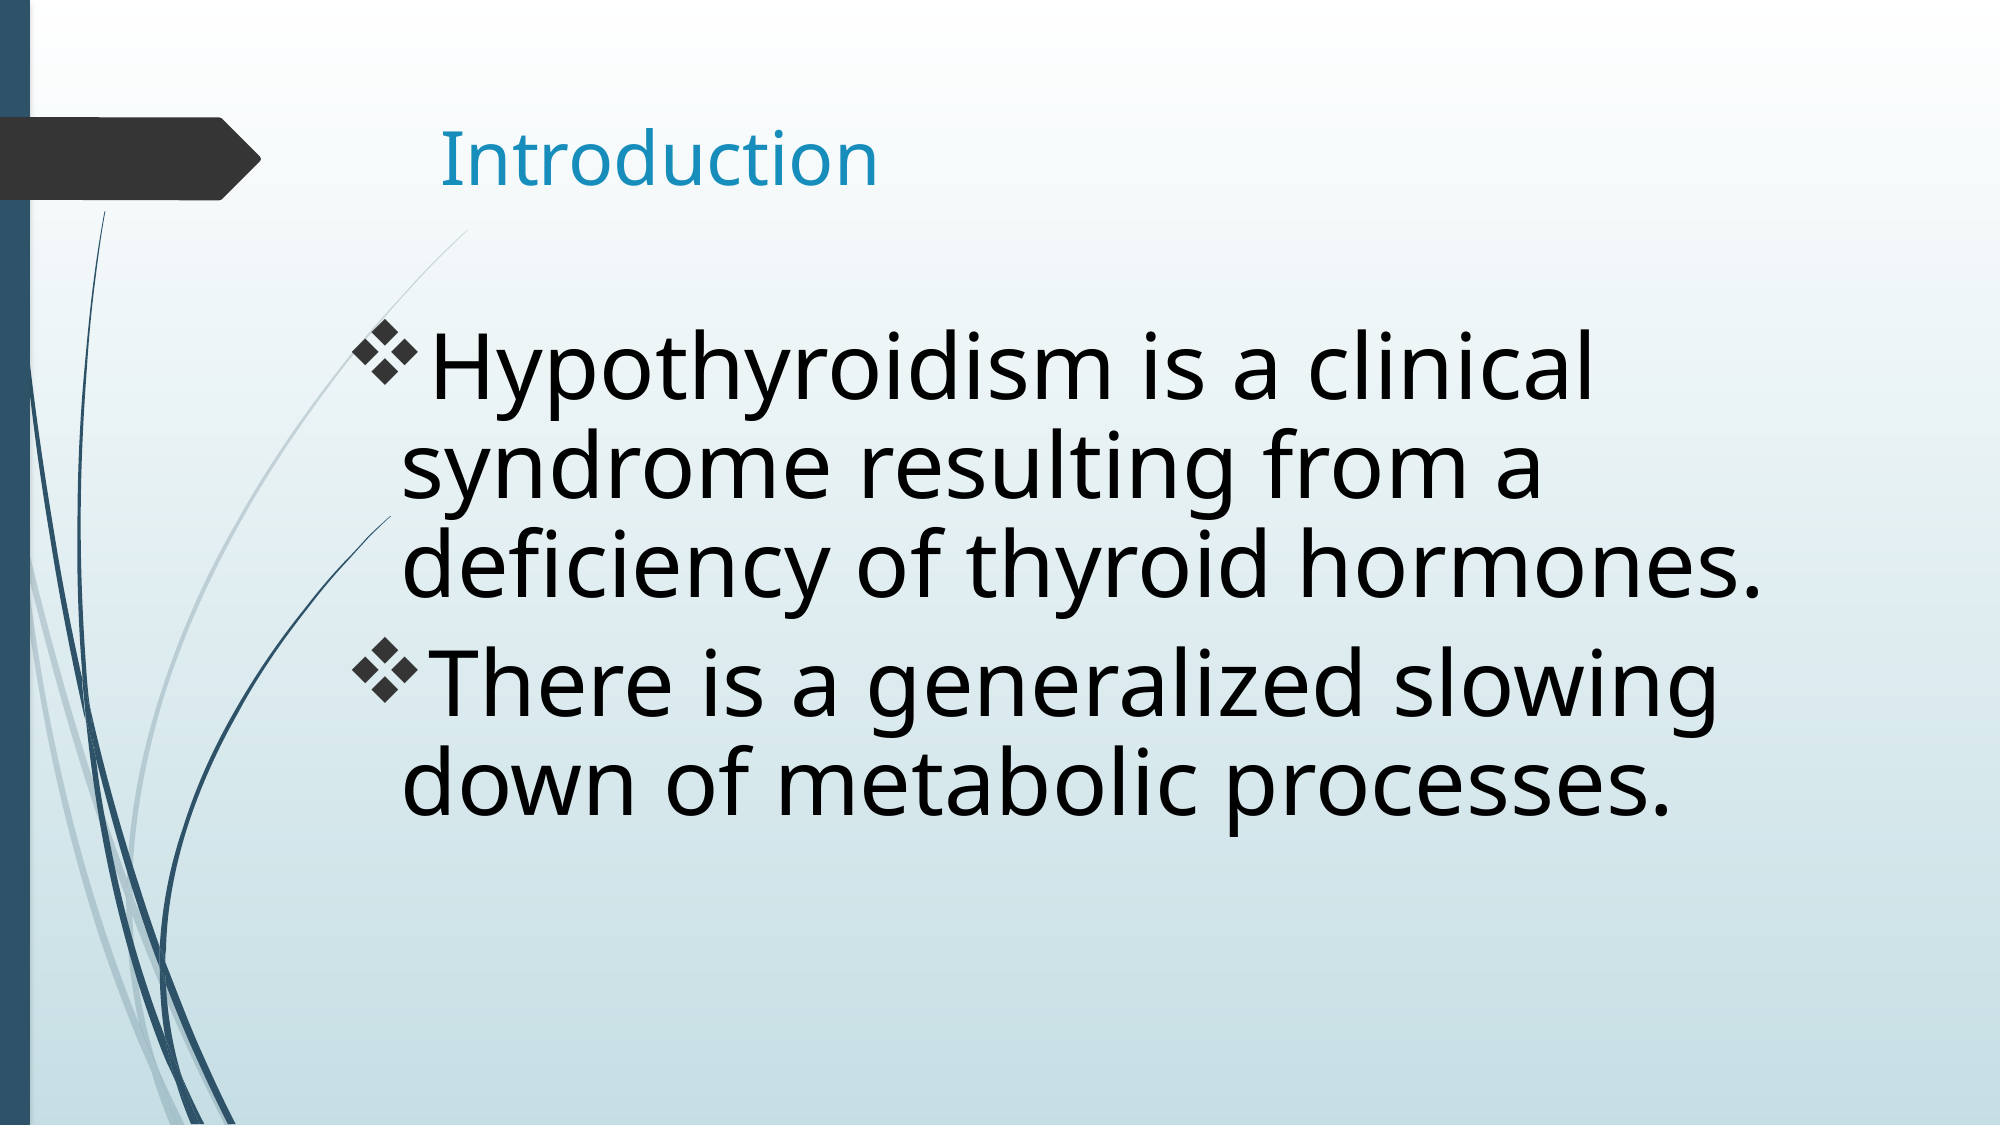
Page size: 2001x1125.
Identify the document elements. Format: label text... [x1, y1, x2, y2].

list Hypothyroidism is a clinical syndrome resulting from a deficiency of thyroid hormones. There is a generalized slowing down of metabolic processes. [329, 312, 1854, 970]
title Introduction [425, 102, 1888, 313]
